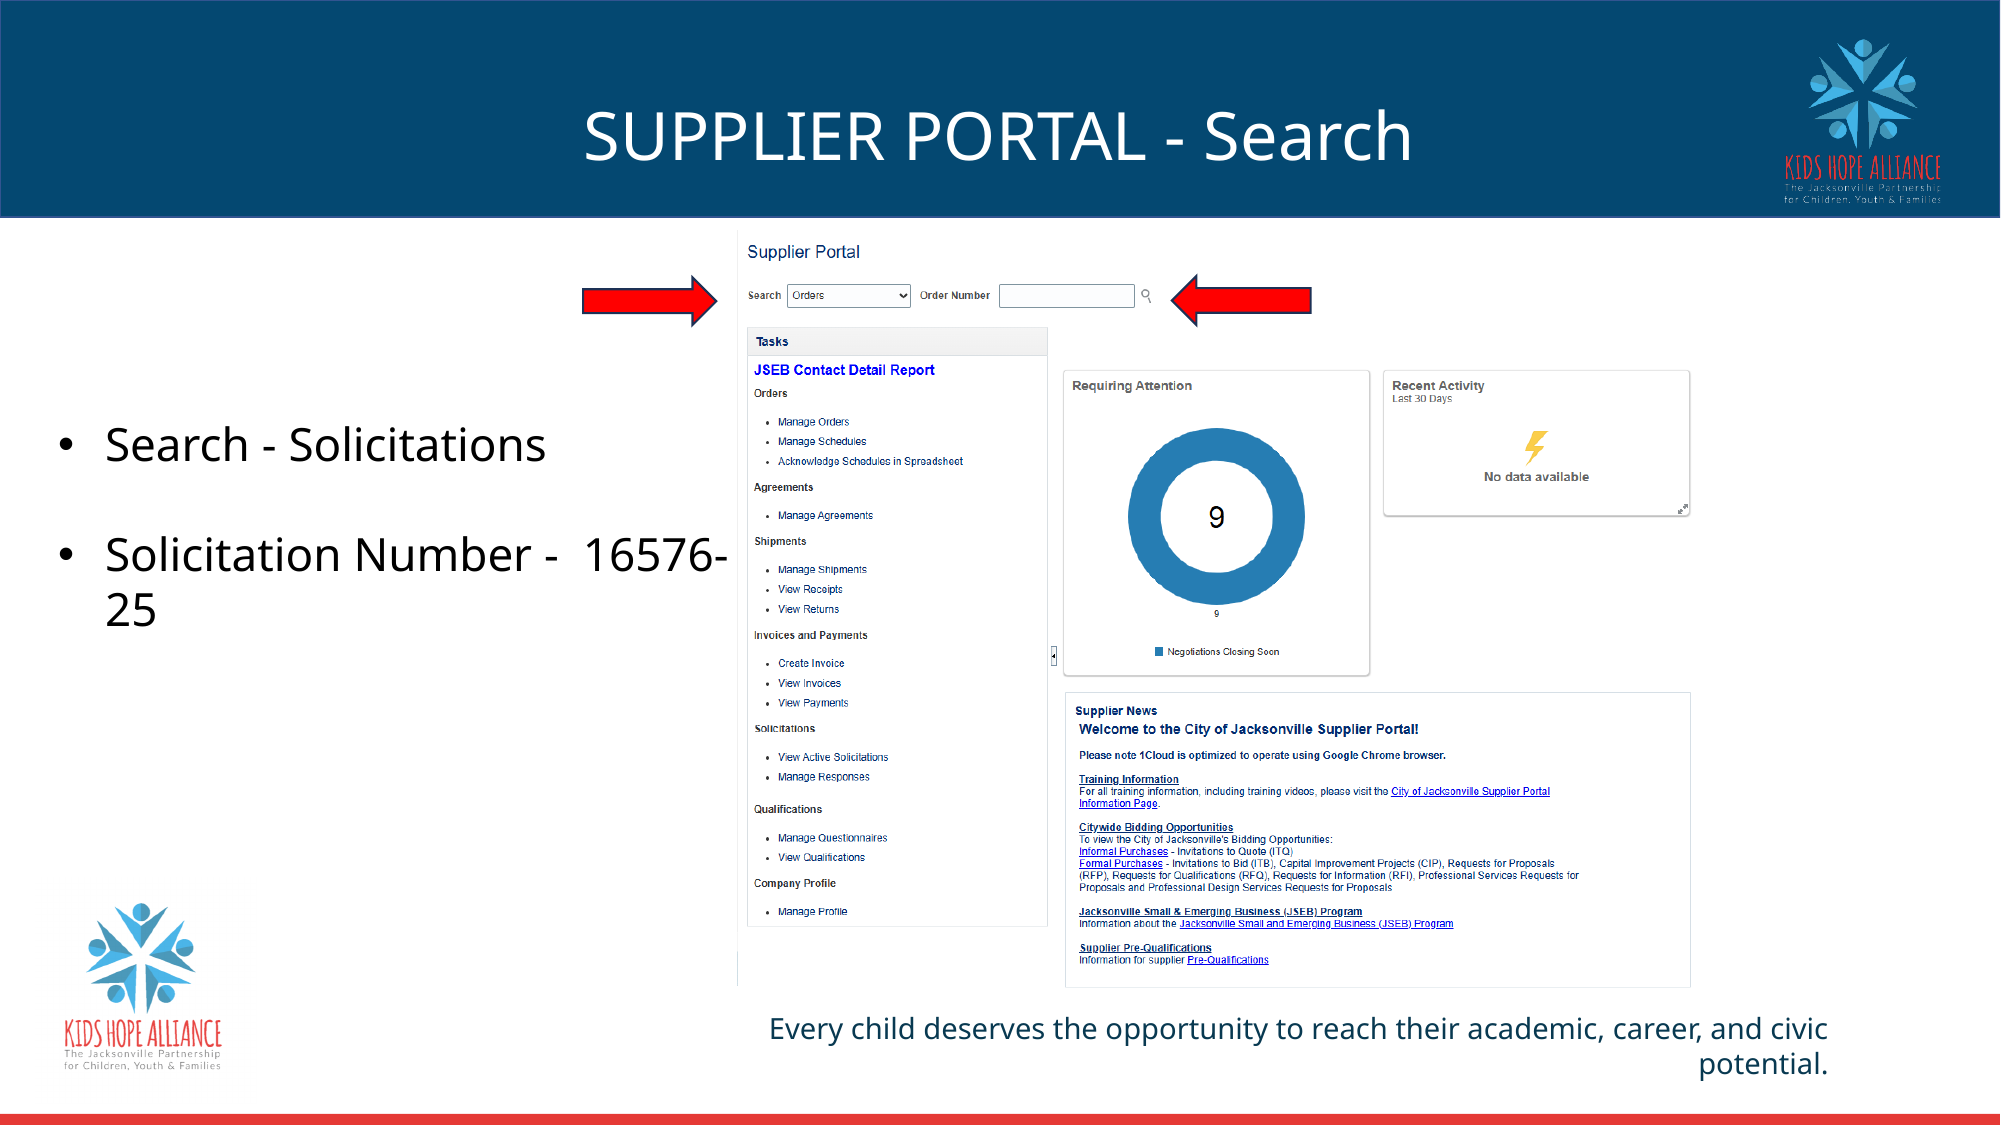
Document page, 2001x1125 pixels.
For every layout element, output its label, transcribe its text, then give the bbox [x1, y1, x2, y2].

picture [35, 877, 257, 1104]
title SUPPLIER PORTAL - Search [137, 59, 1863, 218]
text_box Search - Solicitations Solicitation Number - 16576-25 [43, 408, 737, 644]
text_box [582, 274, 718, 328]
picture [737, 230, 1698, 994]
